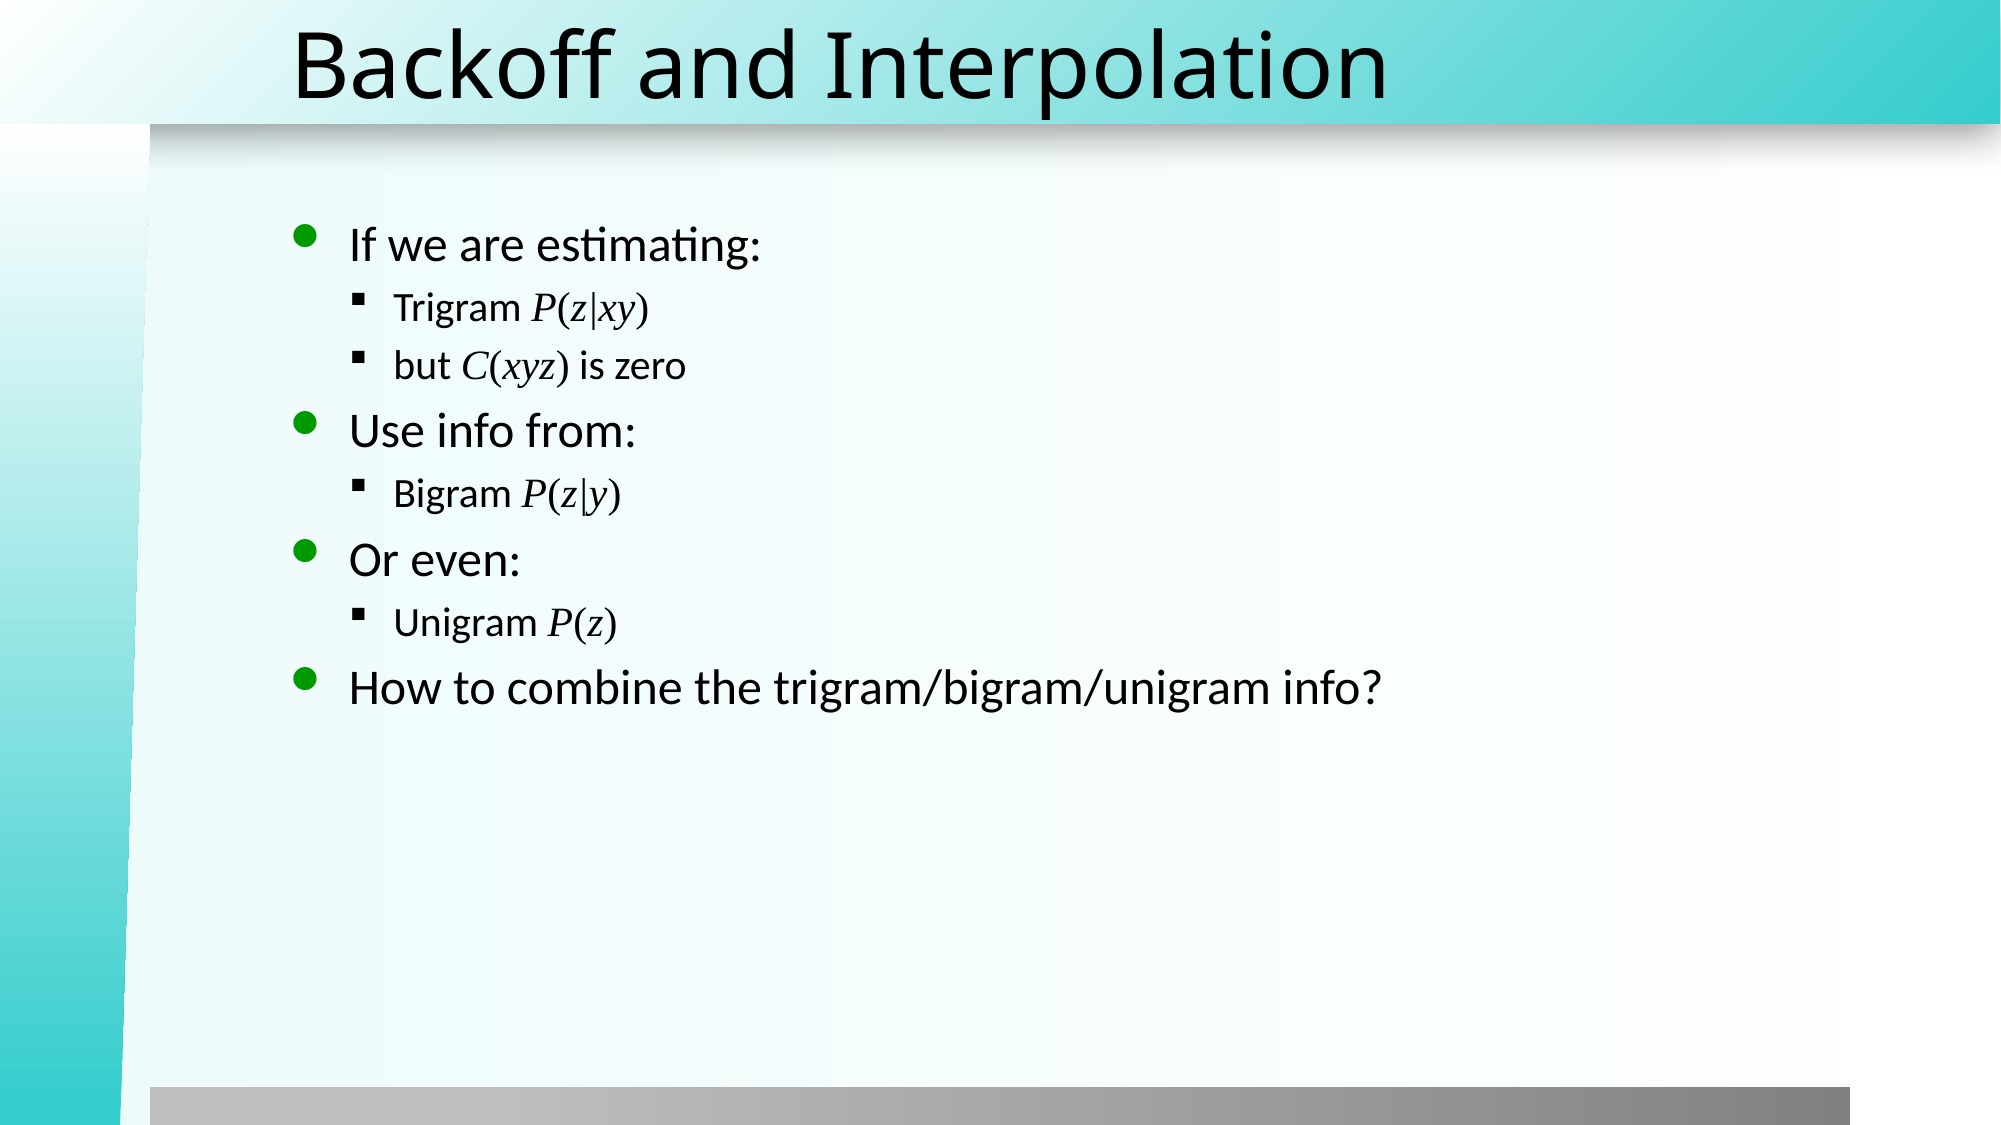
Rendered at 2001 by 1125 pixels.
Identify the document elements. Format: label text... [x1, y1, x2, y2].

title Backoff and Interpolation [274, 0, 2000, 125]
list If we are estimating: Trigram P(z|xy) but C(xyz) is zero Use info from: Bigram P(z|y) Or even: Unigram P(z) How to combine the trigram/bigram/unigram info? [274, 203, 1851, 1073]
